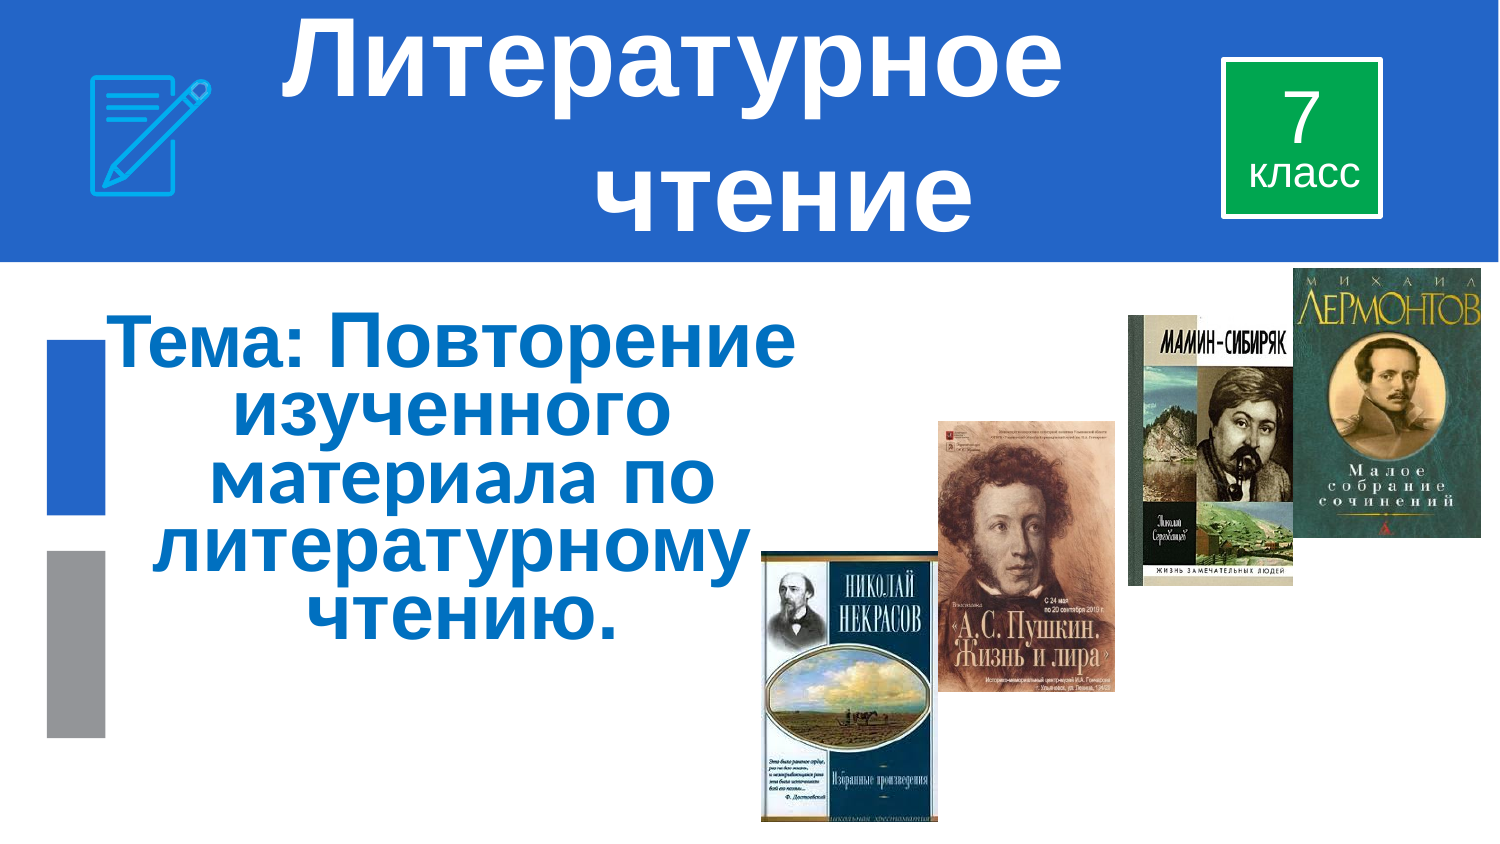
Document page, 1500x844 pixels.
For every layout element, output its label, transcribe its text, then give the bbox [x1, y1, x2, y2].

title Литературное чтение [123, 0, 1252, 254]
text_box [46, 339, 106, 516]
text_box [1219, 55, 1385, 221]
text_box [89, 74, 212, 197]
text_box [0, 0, 1499, 263]
picture [1127, 267, 1482, 586]
text_box Тема: Повторение изученного материала по литературному чтению. [0, 315, 1128, 746]
picture [761, 421, 1115, 822]
text_box [46, 550, 106, 739]
